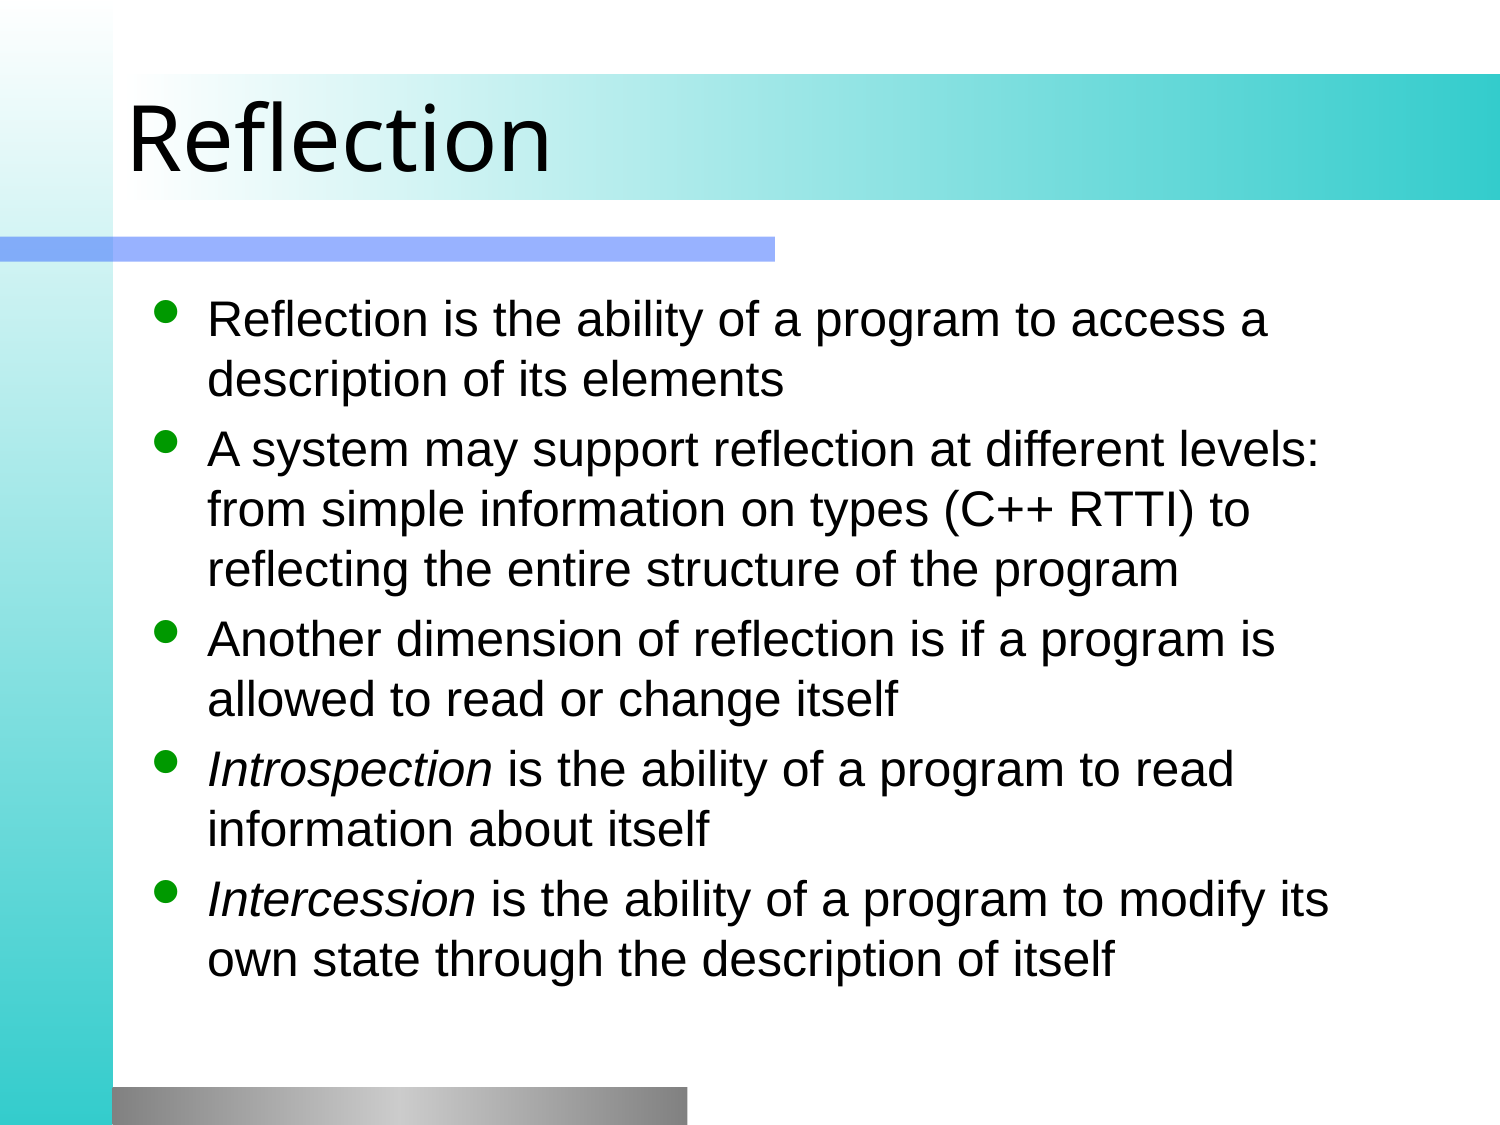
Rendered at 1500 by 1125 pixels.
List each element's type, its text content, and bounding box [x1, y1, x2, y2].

title Reflection [110, 40, 1386, 229]
list Reflection is the ability of a program to access a description of its elements A system may support reflection at different levels: from simple information on types (C++ RTTI) to reflecting the entire structure of the program Another dimension of reflection is if a program is allowed to read or change itself Introspection is the ability of a program to read information about itself Intercession is the ability of a program to modify its own state through the description of itself [135, 278, 1426, 1024]
